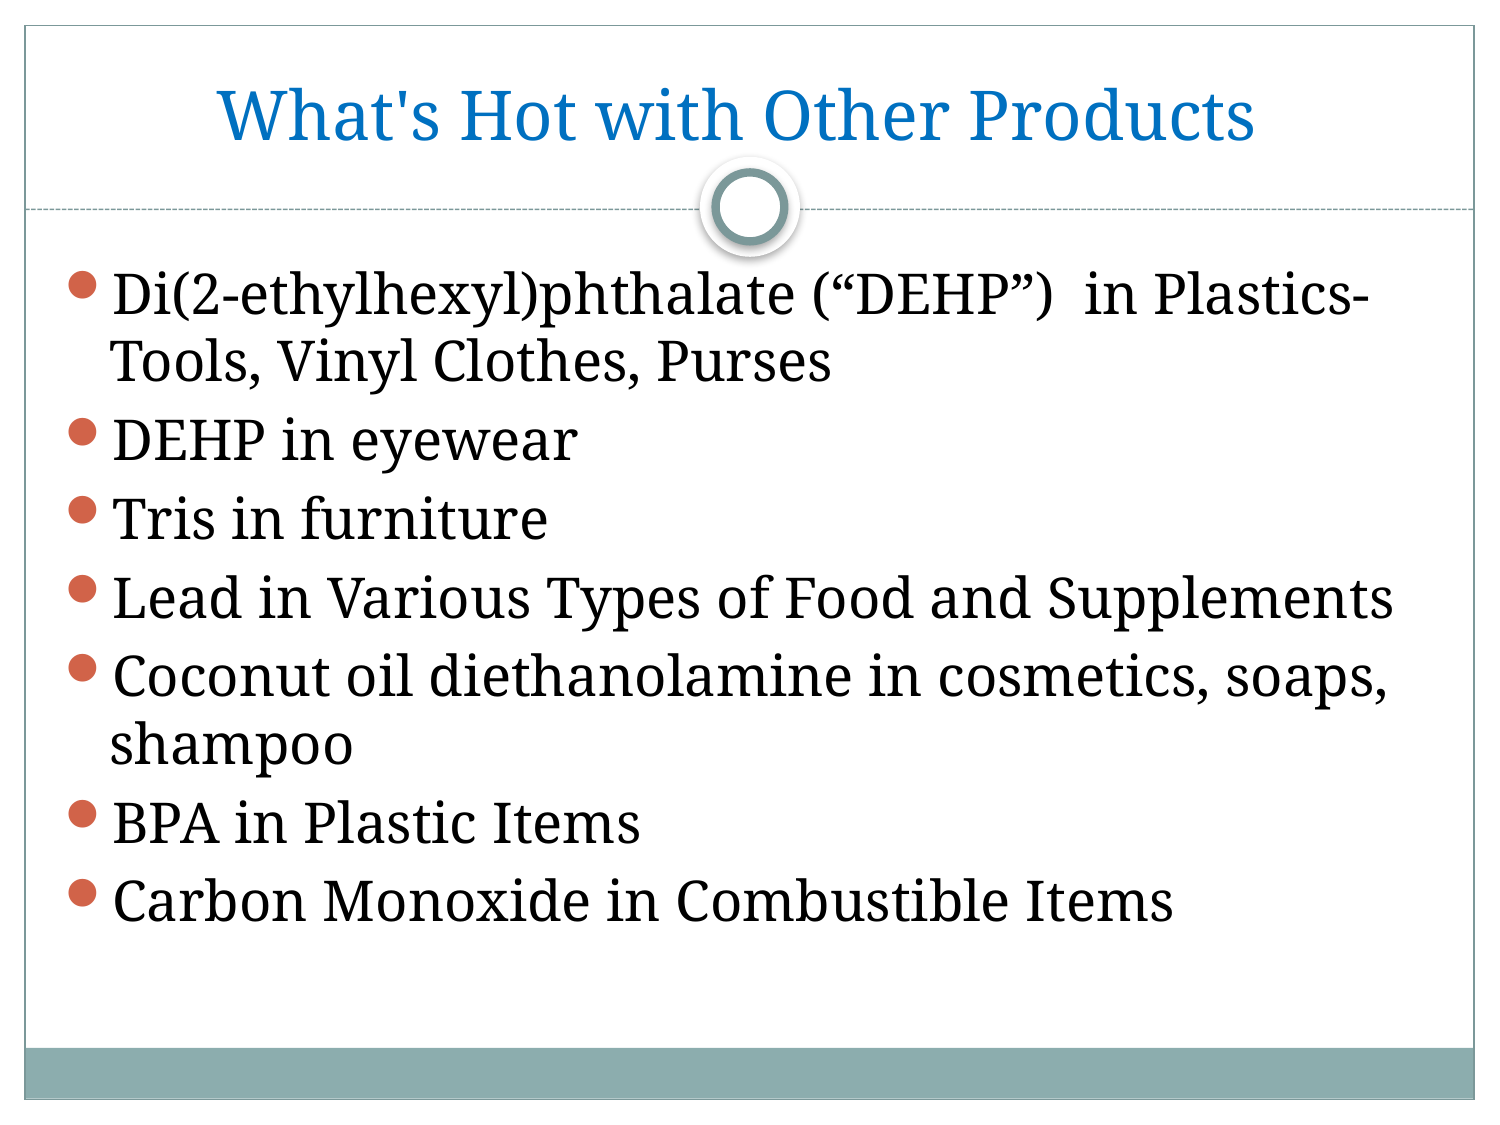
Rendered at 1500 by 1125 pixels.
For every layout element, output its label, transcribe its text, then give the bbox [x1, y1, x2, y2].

title What's Hot with Other Products [37, 37, 1438, 162]
footer [50, 1051, 638, 1112]
list Di(2-ethylhexyl)phthalate (“DEHP”) in Plastics- Tools, Vinyl Clothes, Purses DEHP in eyewear Tris in furniture Lead in Various Types of Food and Supplements Coconut oil diethanolamine in cosmetics, soaps, shampoo BPA in Plastic Items Carbon Monoxide in Combustible Items [49, 250, 1445, 1001]
